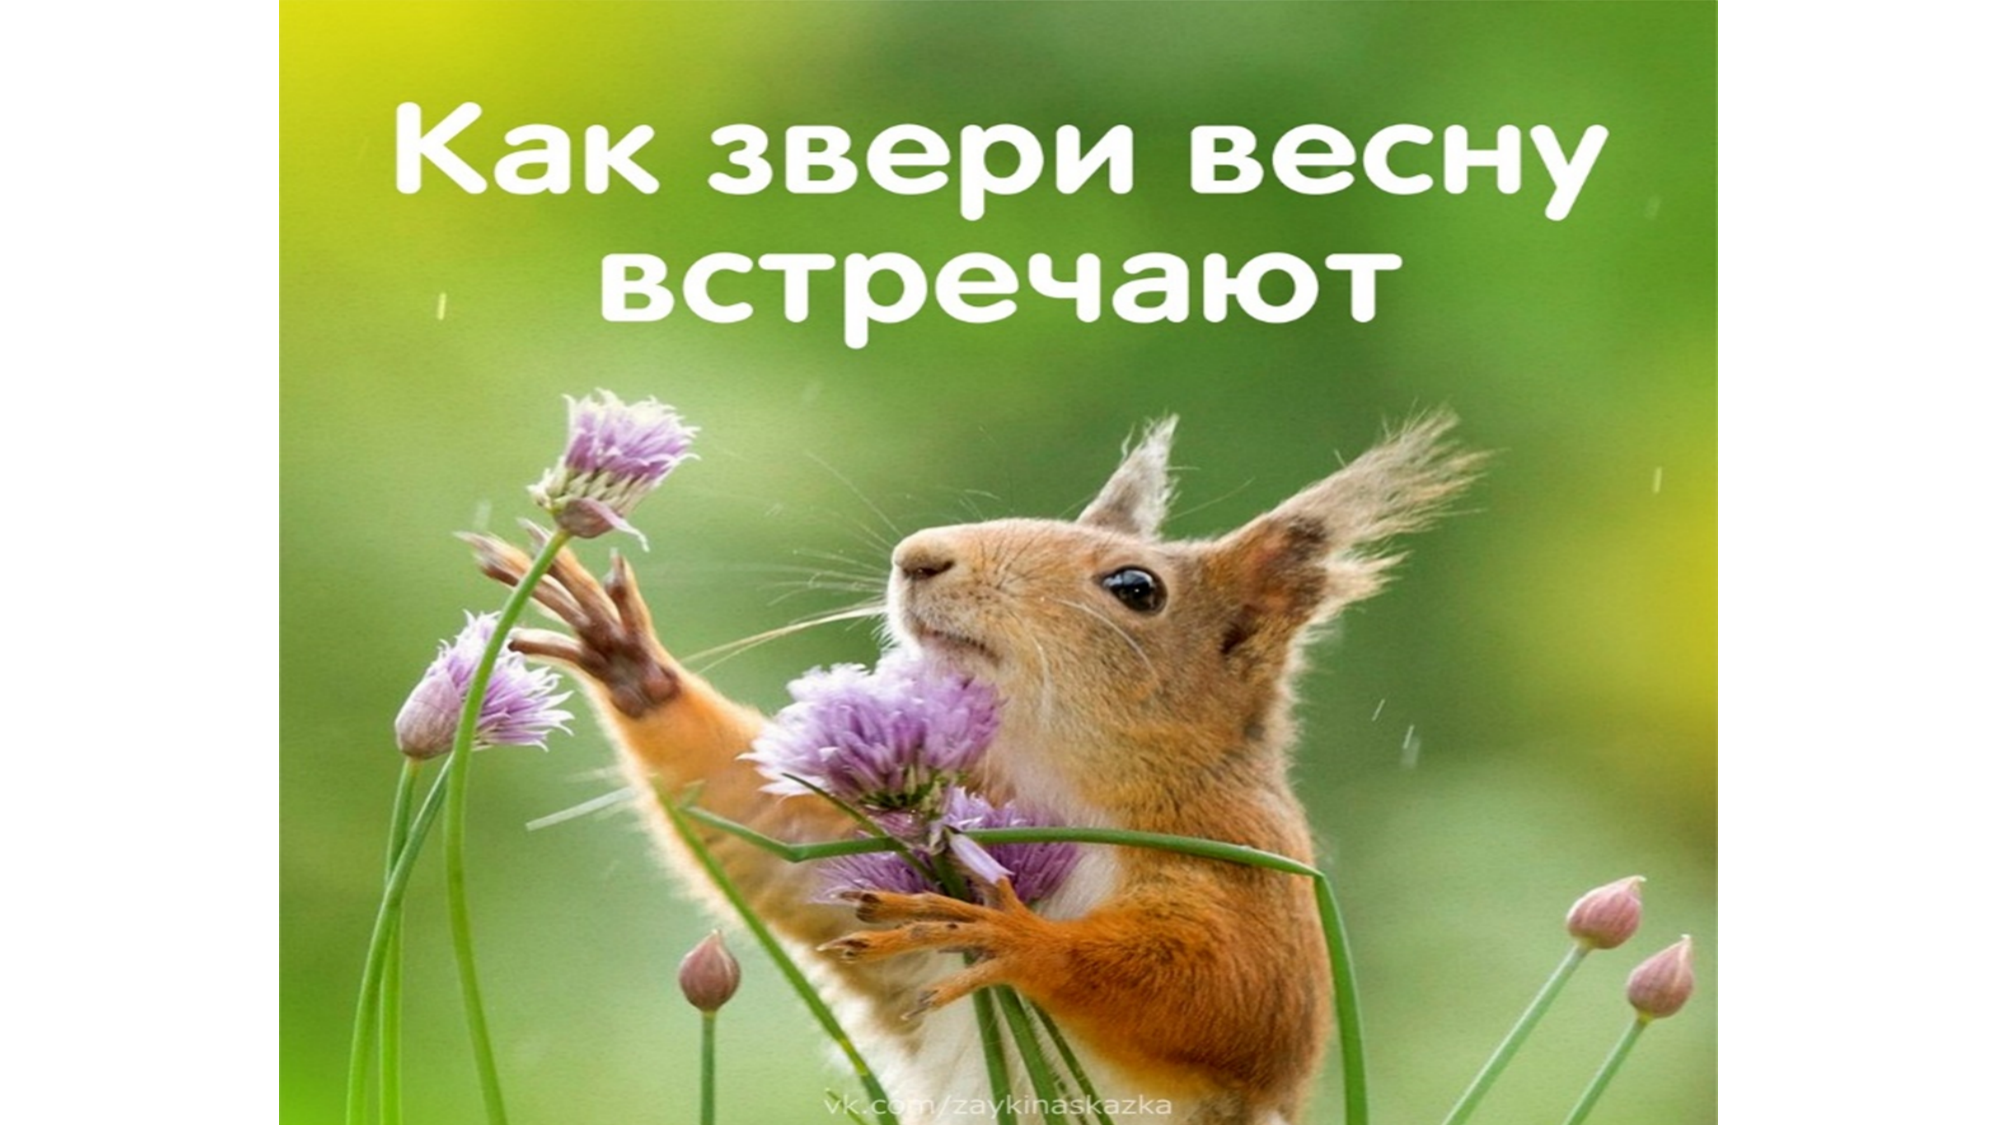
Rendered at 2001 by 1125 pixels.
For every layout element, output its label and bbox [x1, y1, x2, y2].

picture [279, 0, 1718, 1125]
